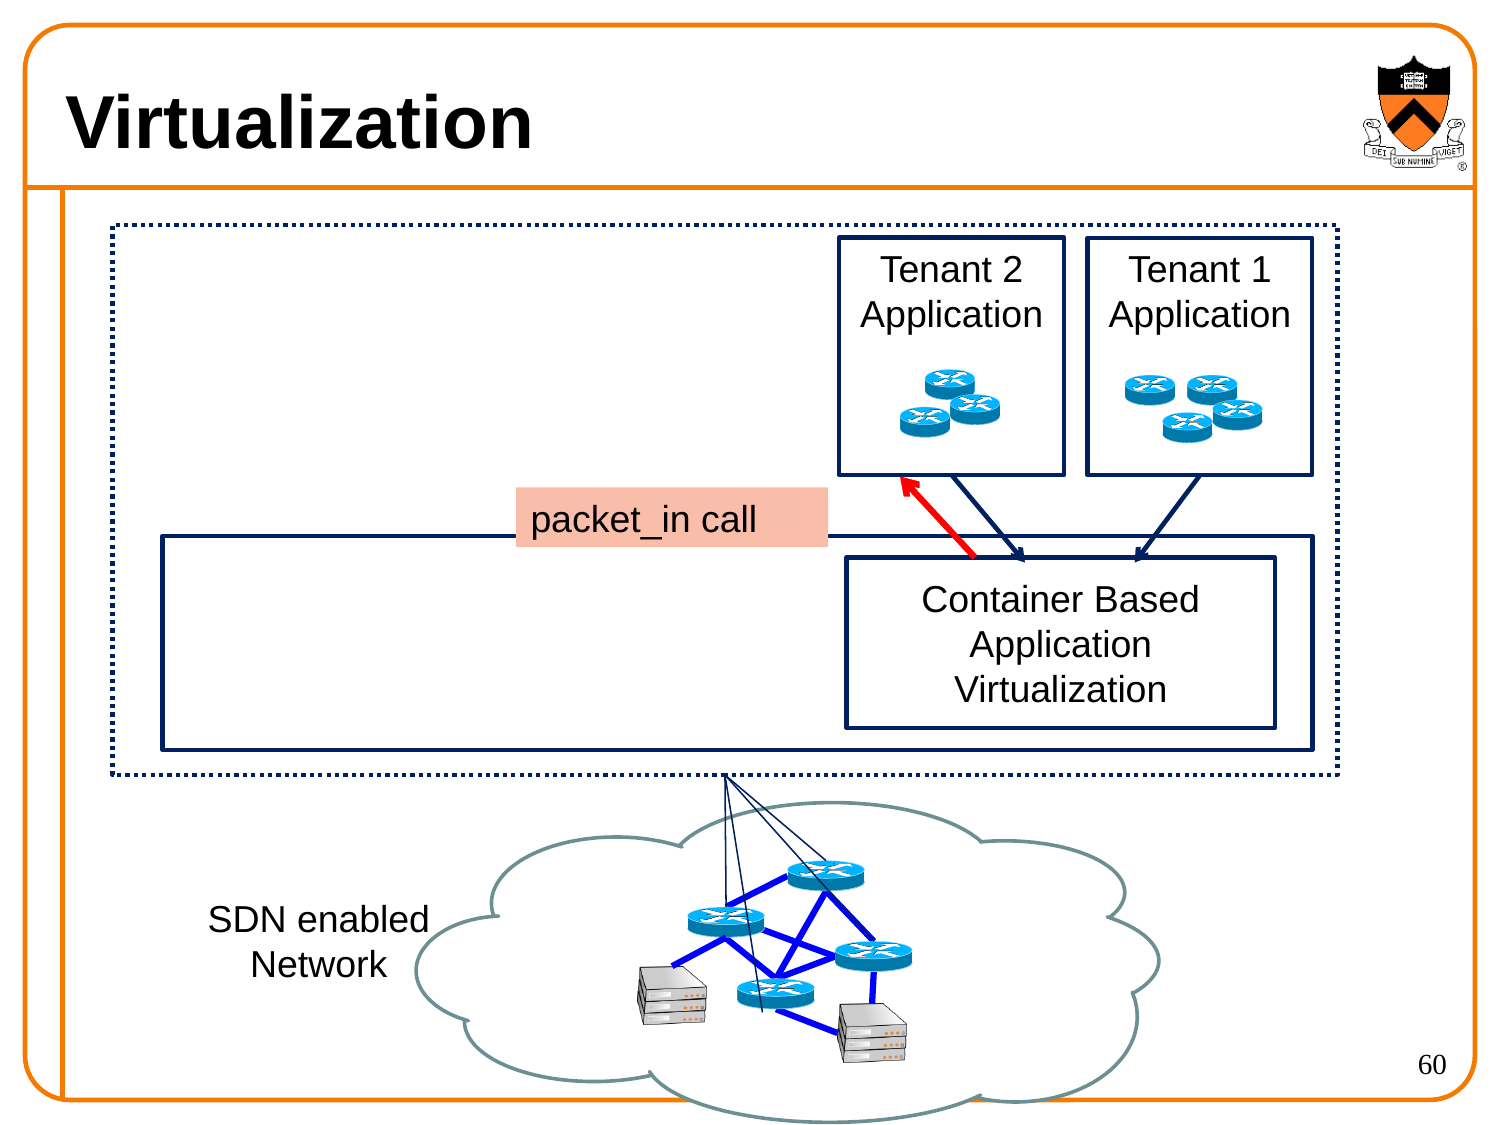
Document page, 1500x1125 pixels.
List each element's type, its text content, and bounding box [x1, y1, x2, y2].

picture [1237, 398, 1263, 408]
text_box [899, 476, 976, 558]
picture [951, 417, 1001, 426]
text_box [1171, 380, 1178, 412]
picture [934, 380, 946, 385]
picture [1187, 374, 1238, 391]
picture [1124, 398, 1147, 406]
slide_number 60 [1312, 1037, 1463, 1101]
picture [899, 392, 951, 438]
picture [1240, 423, 1263, 431]
picture [1215, 386, 1227, 391]
picture [1222, 402, 1236, 416]
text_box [766, 951, 829, 961]
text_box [766, 970, 777, 977]
picture [850, 942, 871, 958]
picture [958, 369, 976, 394]
text_box Container Based Application Virtualization [844, 555, 1277, 730]
picture [1172, 423, 1184, 428]
text_box [110, 223, 1340, 777]
text_box Tenant 1 Application [1085, 236, 1314, 477]
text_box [763, 774, 875, 942]
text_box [972, 474, 1026, 563]
picture [878, 945, 897, 949]
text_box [724, 774, 763, 1013]
picture [960, 405, 971, 410]
picture [763, 989, 772, 996]
text_box Tenant 2 Application [837, 235, 1066, 477]
picture [936, 373, 948, 377]
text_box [921, 371, 926, 406]
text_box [671, 937, 719, 967]
picture [1195, 412, 1212, 418]
picture [412, 799, 1163, 1125]
picture [779, 989, 800, 995]
picture [1174, 416, 1185, 420]
picture [1240, 411, 1252, 416]
picture [1162, 435, 1213, 444]
text_box SDN enabled Network [112, 887, 407, 993]
picture [978, 405, 990, 410]
picture [924, 369, 941, 380]
picture [961, 398, 973, 402]
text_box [794, 1010, 819, 1053]
picture [953, 380, 965, 385]
picture [953, 373, 965, 377]
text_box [1183, 377, 1190, 412]
picture [978, 398, 990, 402]
picture [1124, 374, 1176, 391]
picture [1152, 386, 1165, 391]
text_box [1134, 475, 1201, 563]
picture [1187, 399, 1209, 406]
picture [1191, 416, 1202, 420]
picture [1361, 52, 1467, 171]
text_box packet_in call [515, 487, 829, 547]
picture [877, 952, 897, 957]
picture [984, 394, 1001, 405]
picture [1162, 412, 1179, 419]
picture [1153, 398, 1176, 406]
picture [777, 961, 815, 989]
picture [1213, 425, 1235, 431]
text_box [794, 970, 817, 980]
title Virtualization [50, 62, 1374, 175]
picture [1190, 423, 1203, 428]
